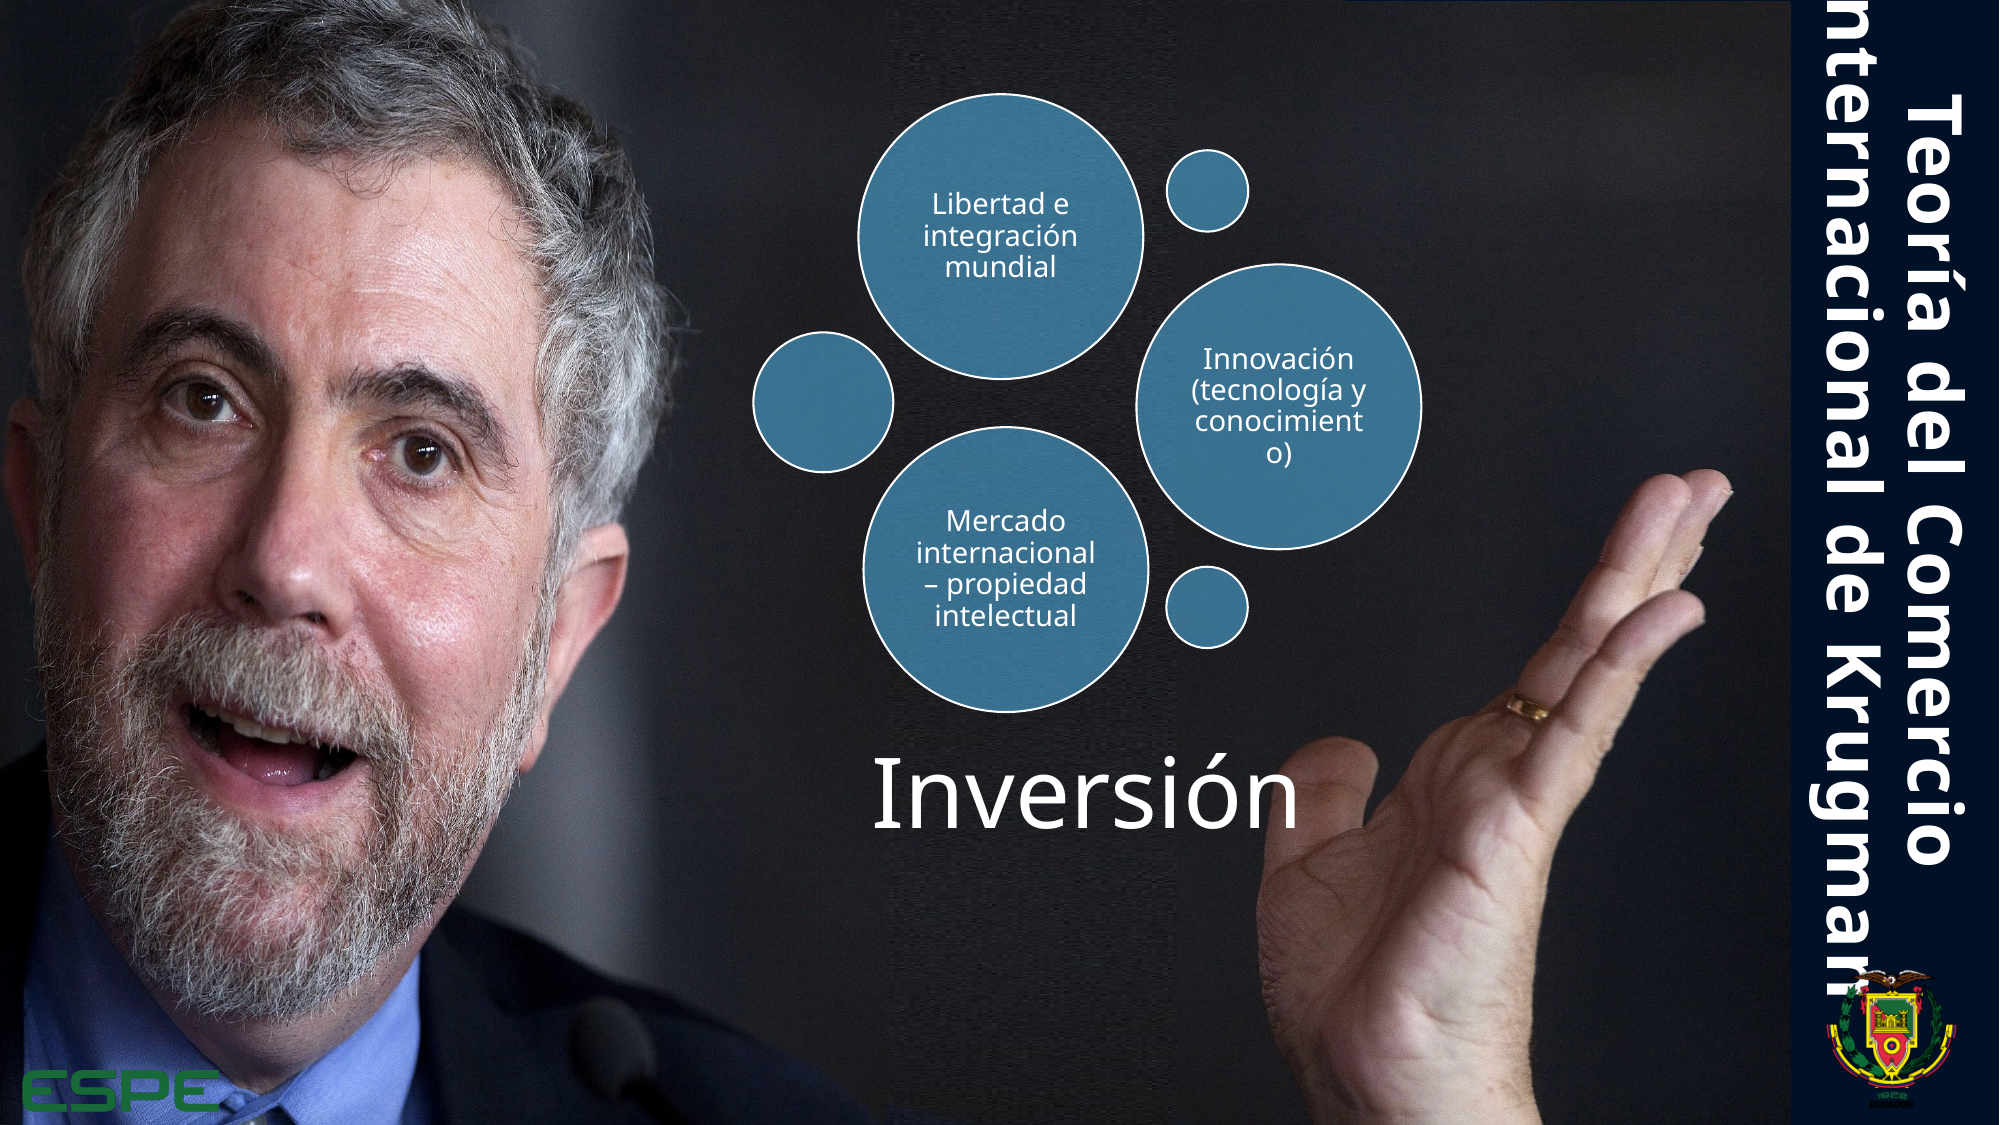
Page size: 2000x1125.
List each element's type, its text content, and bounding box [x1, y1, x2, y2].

picture [1817, 962, 1964, 1119]
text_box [420, 42, 1754, 932]
text_box Teoría del Comercio Internacional de Krugman [1755, 0, 1981, 1041]
picture [0, 0, 1792, 1125]
